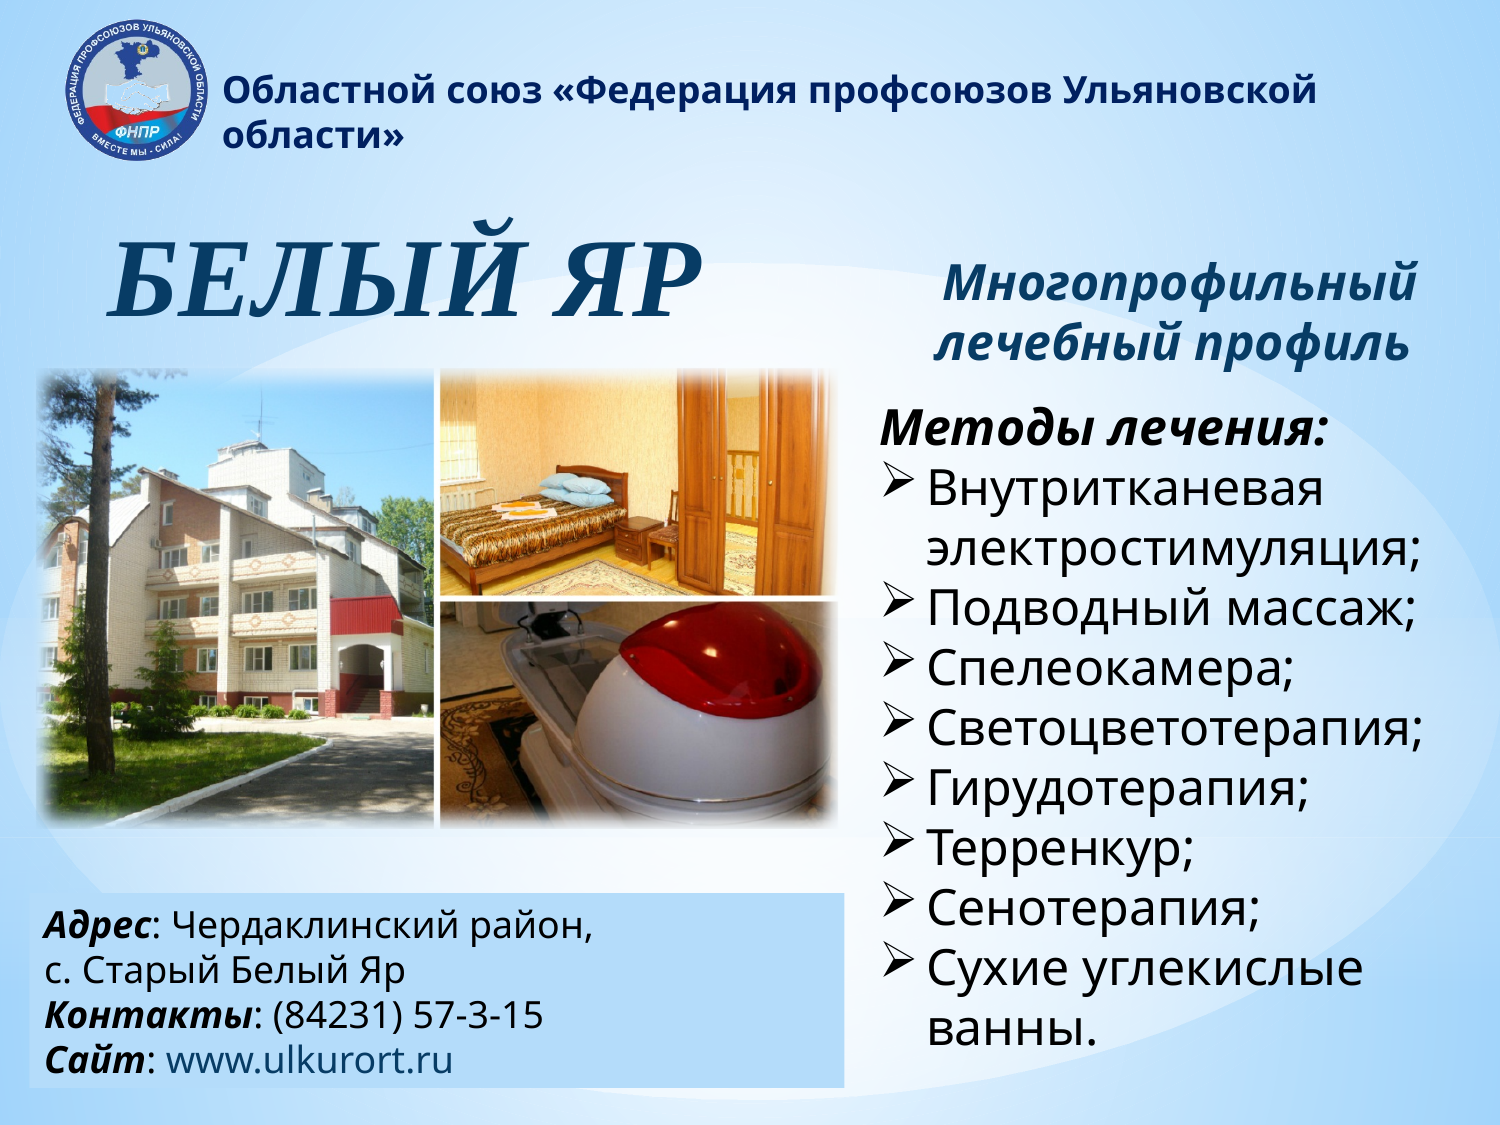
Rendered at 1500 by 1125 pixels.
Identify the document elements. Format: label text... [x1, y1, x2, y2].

text_box Методы лечения: Внутритканевая электростимуляция; Подводный массаж; Спелеокамера; Светоцветотерапия; Гирудотерапия; Терренкур; Сенотерапия; Сухие углекислые ванны. [864, 361, 1500, 1125]
text_box Многопрофильный лечебный профиль [860, 243, 1500, 379]
picture [65, 18, 208, 161]
text_box Областной союз «Федерация профсоюзов Ульяновской области» [210, 19, 1444, 164]
text_box БЕЛЫЙ ЯР [9, 196, 801, 346]
picture [29, 361, 845, 835]
text_box Адрес: Чердаклинский район, с. Старый Белый Яр Контакты: (84231) 57-3-15 Сайт: www.ulkurort.ru [29, 893, 845, 1088]
